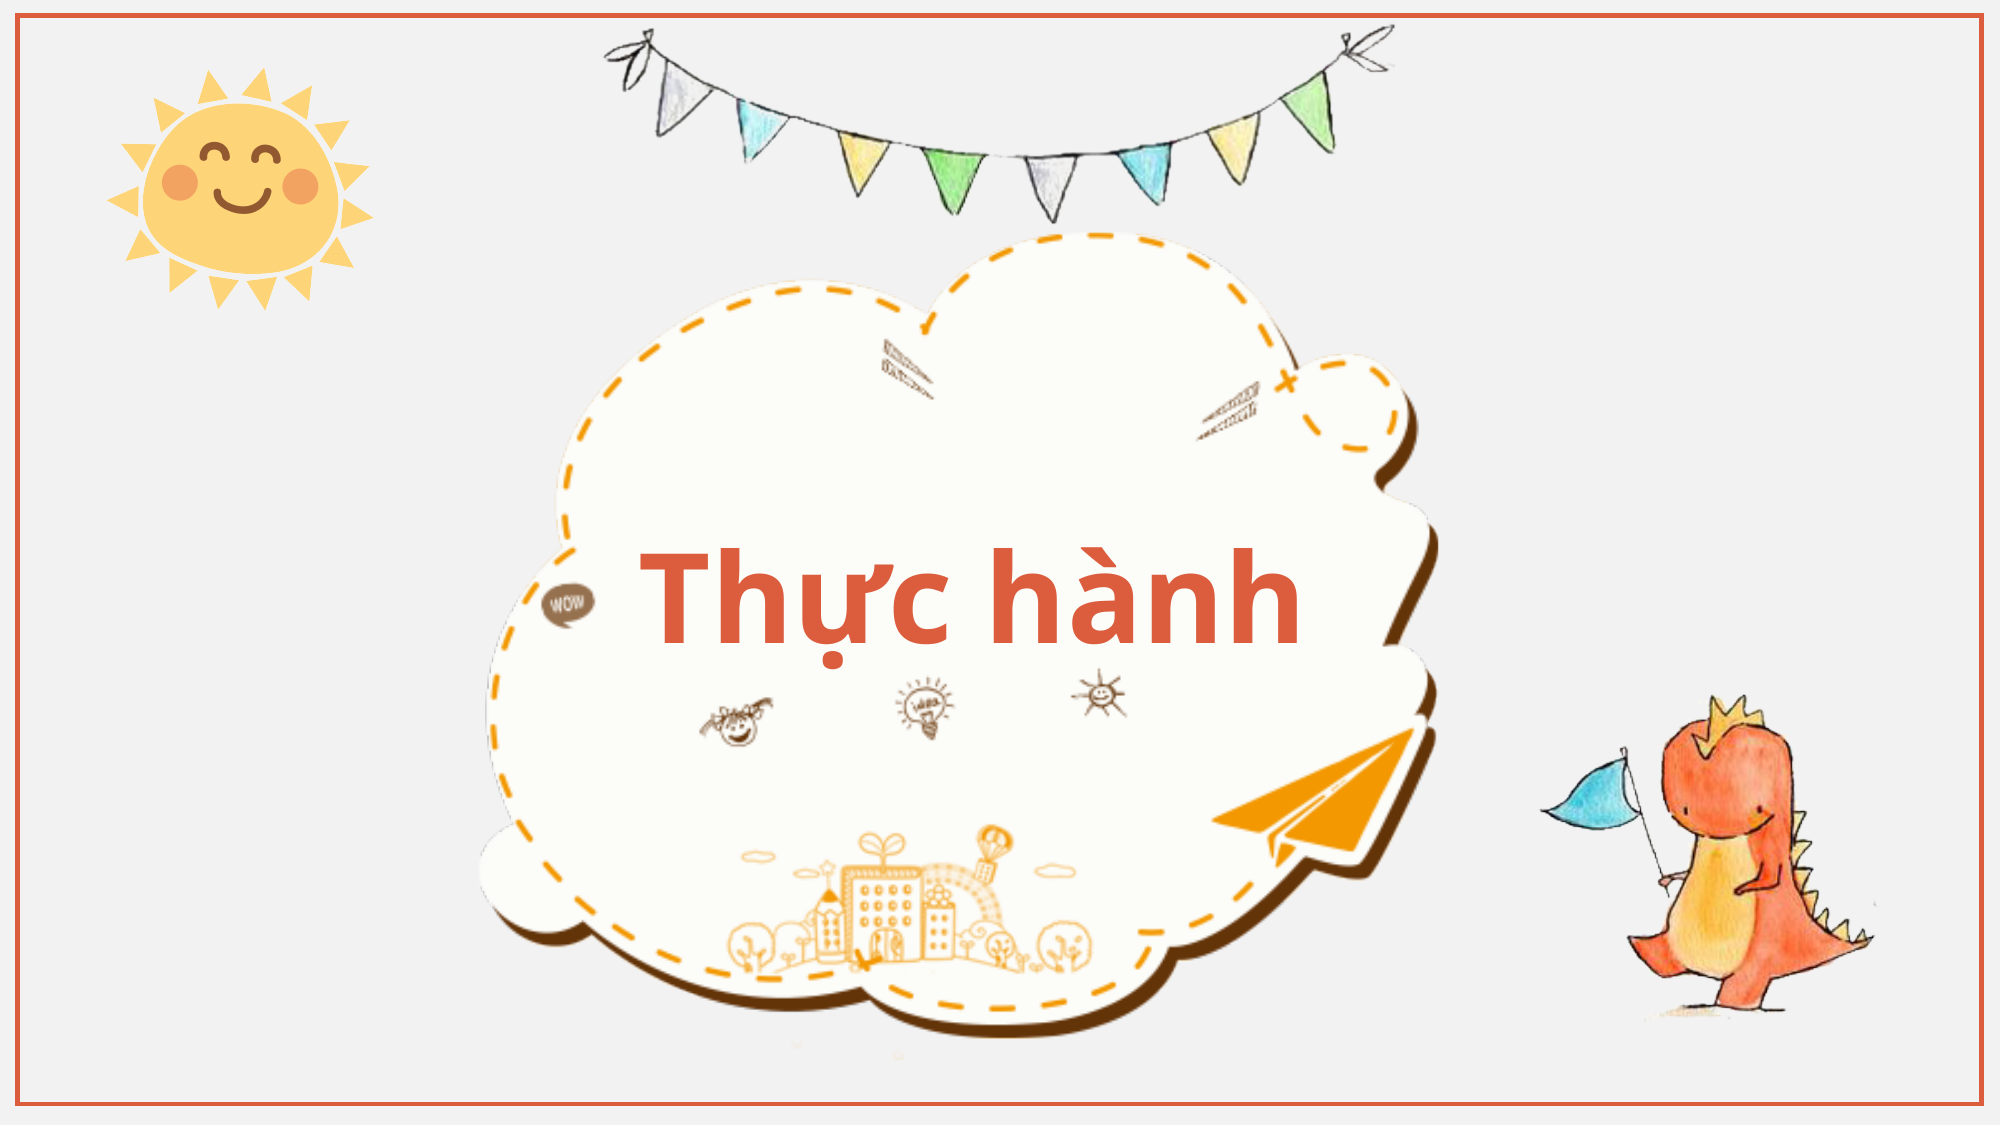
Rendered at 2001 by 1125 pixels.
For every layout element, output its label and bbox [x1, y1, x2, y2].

picture [413, 9, 1907, 1119]
text_box [16, 15, 589, 1105]
picture [106, 66, 374, 311]
text_box [1411, 15, 1982, 1105]
